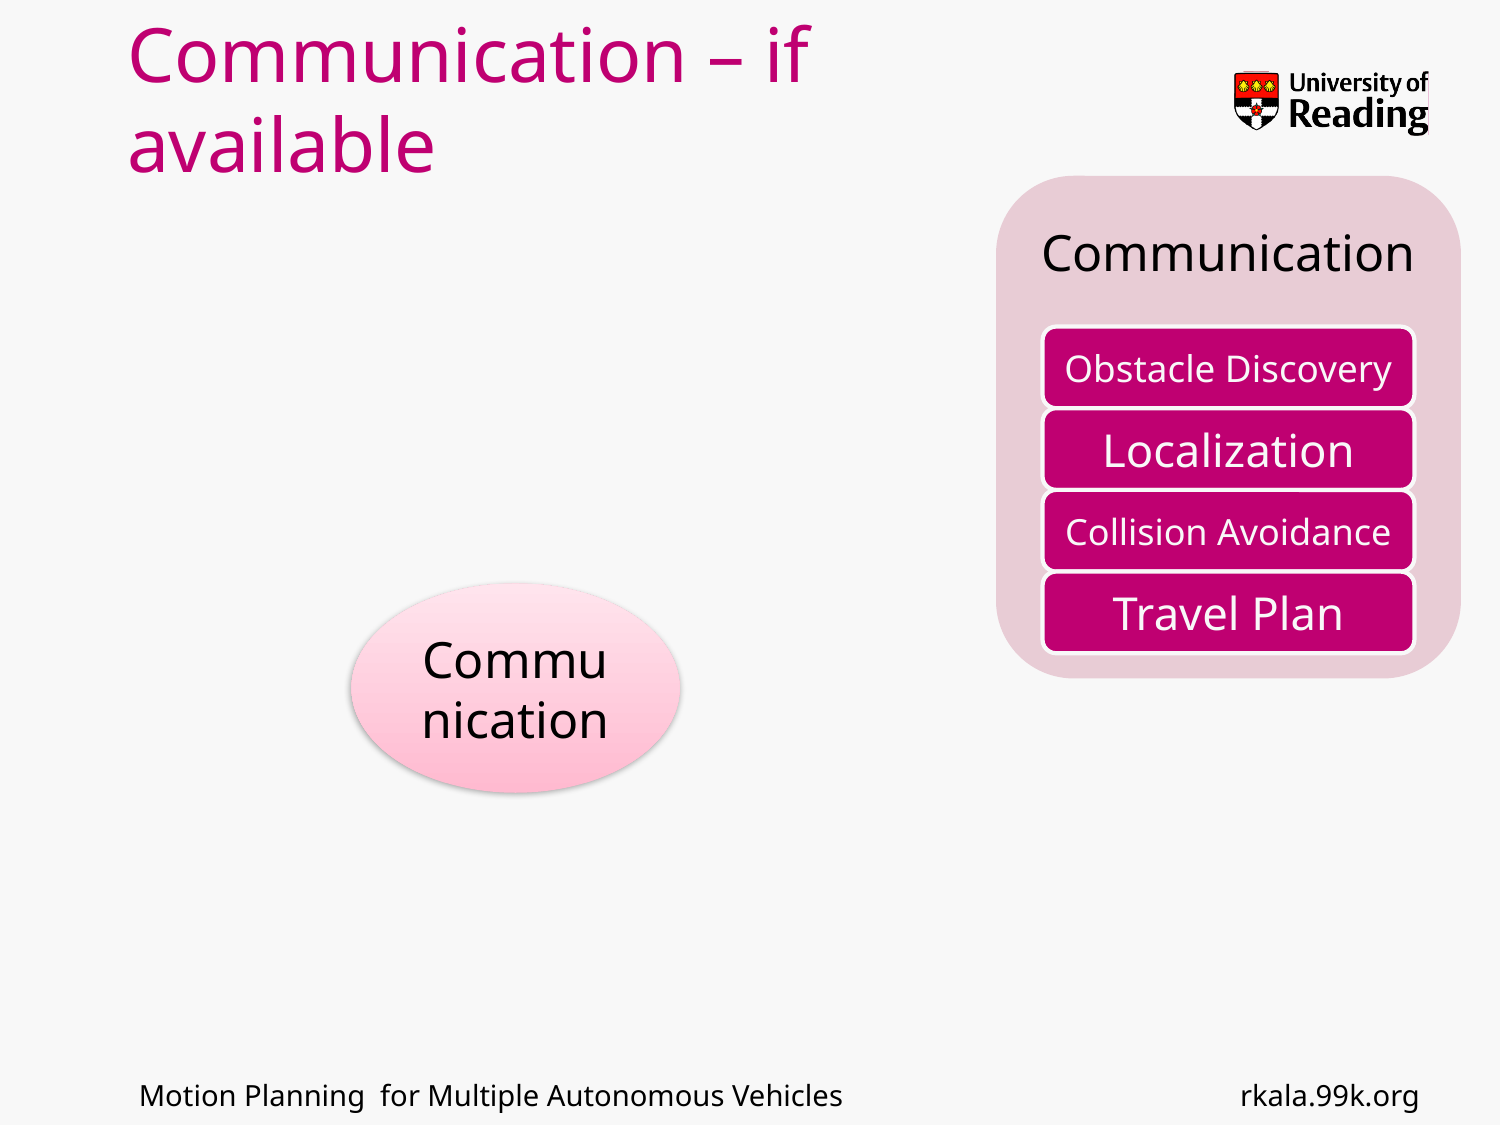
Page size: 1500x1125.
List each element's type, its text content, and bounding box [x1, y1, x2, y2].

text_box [995, 175, 1462, 679]
title Communication – if available [112, 7, 1128, 195]
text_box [0, 269, 1173, 1107]
picture [1234, 71, 1429, 136]
slide_number rkala.99k.org [1210, 1069, 1436, 1125]
